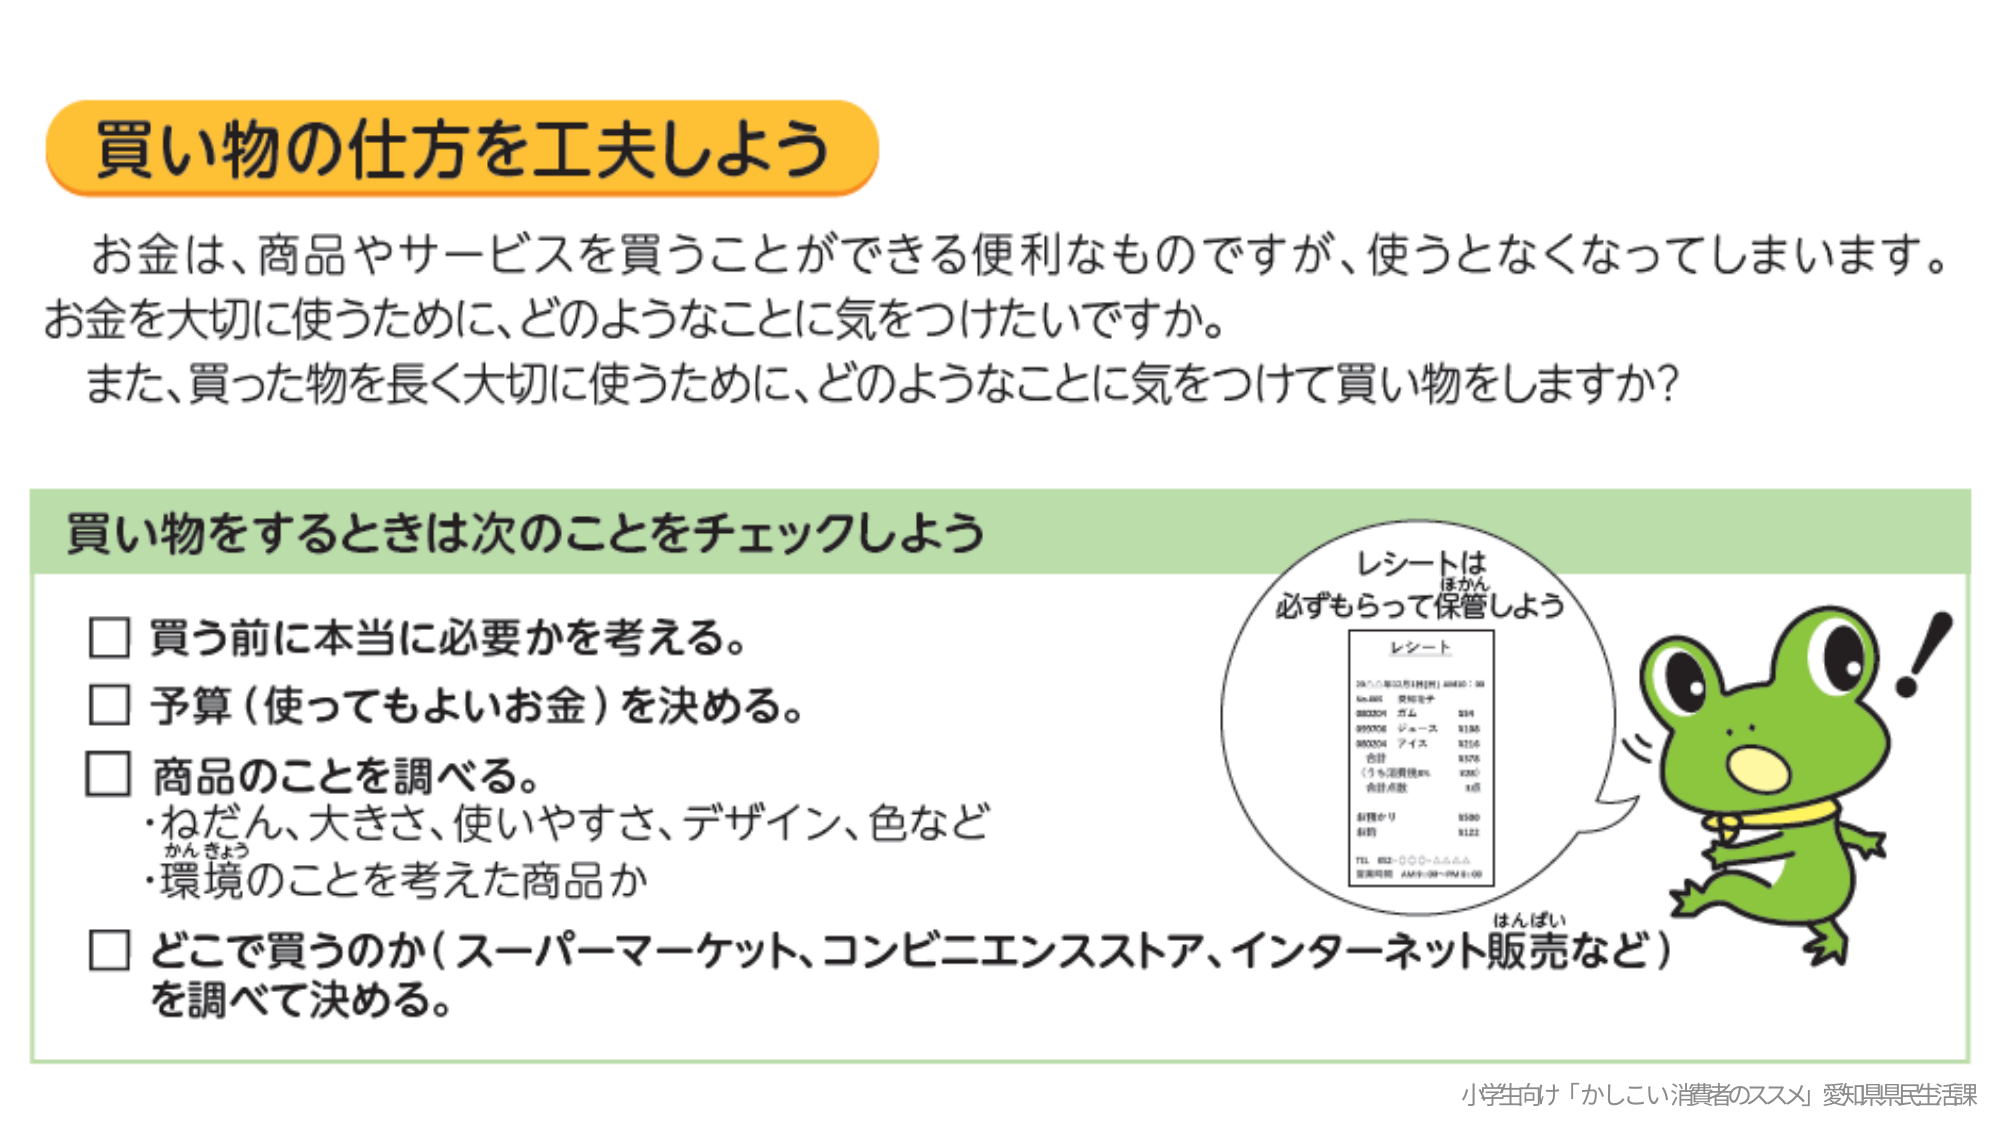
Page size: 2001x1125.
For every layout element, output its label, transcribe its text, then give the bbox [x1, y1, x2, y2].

footer 小学生向け「かしこい消費者のススメ」 愛知県県民生活課 [1440, 1065, 2000, 1125]
picture [26, 483, 1991, 1075]
picture [15, 74, 1985, 419]
